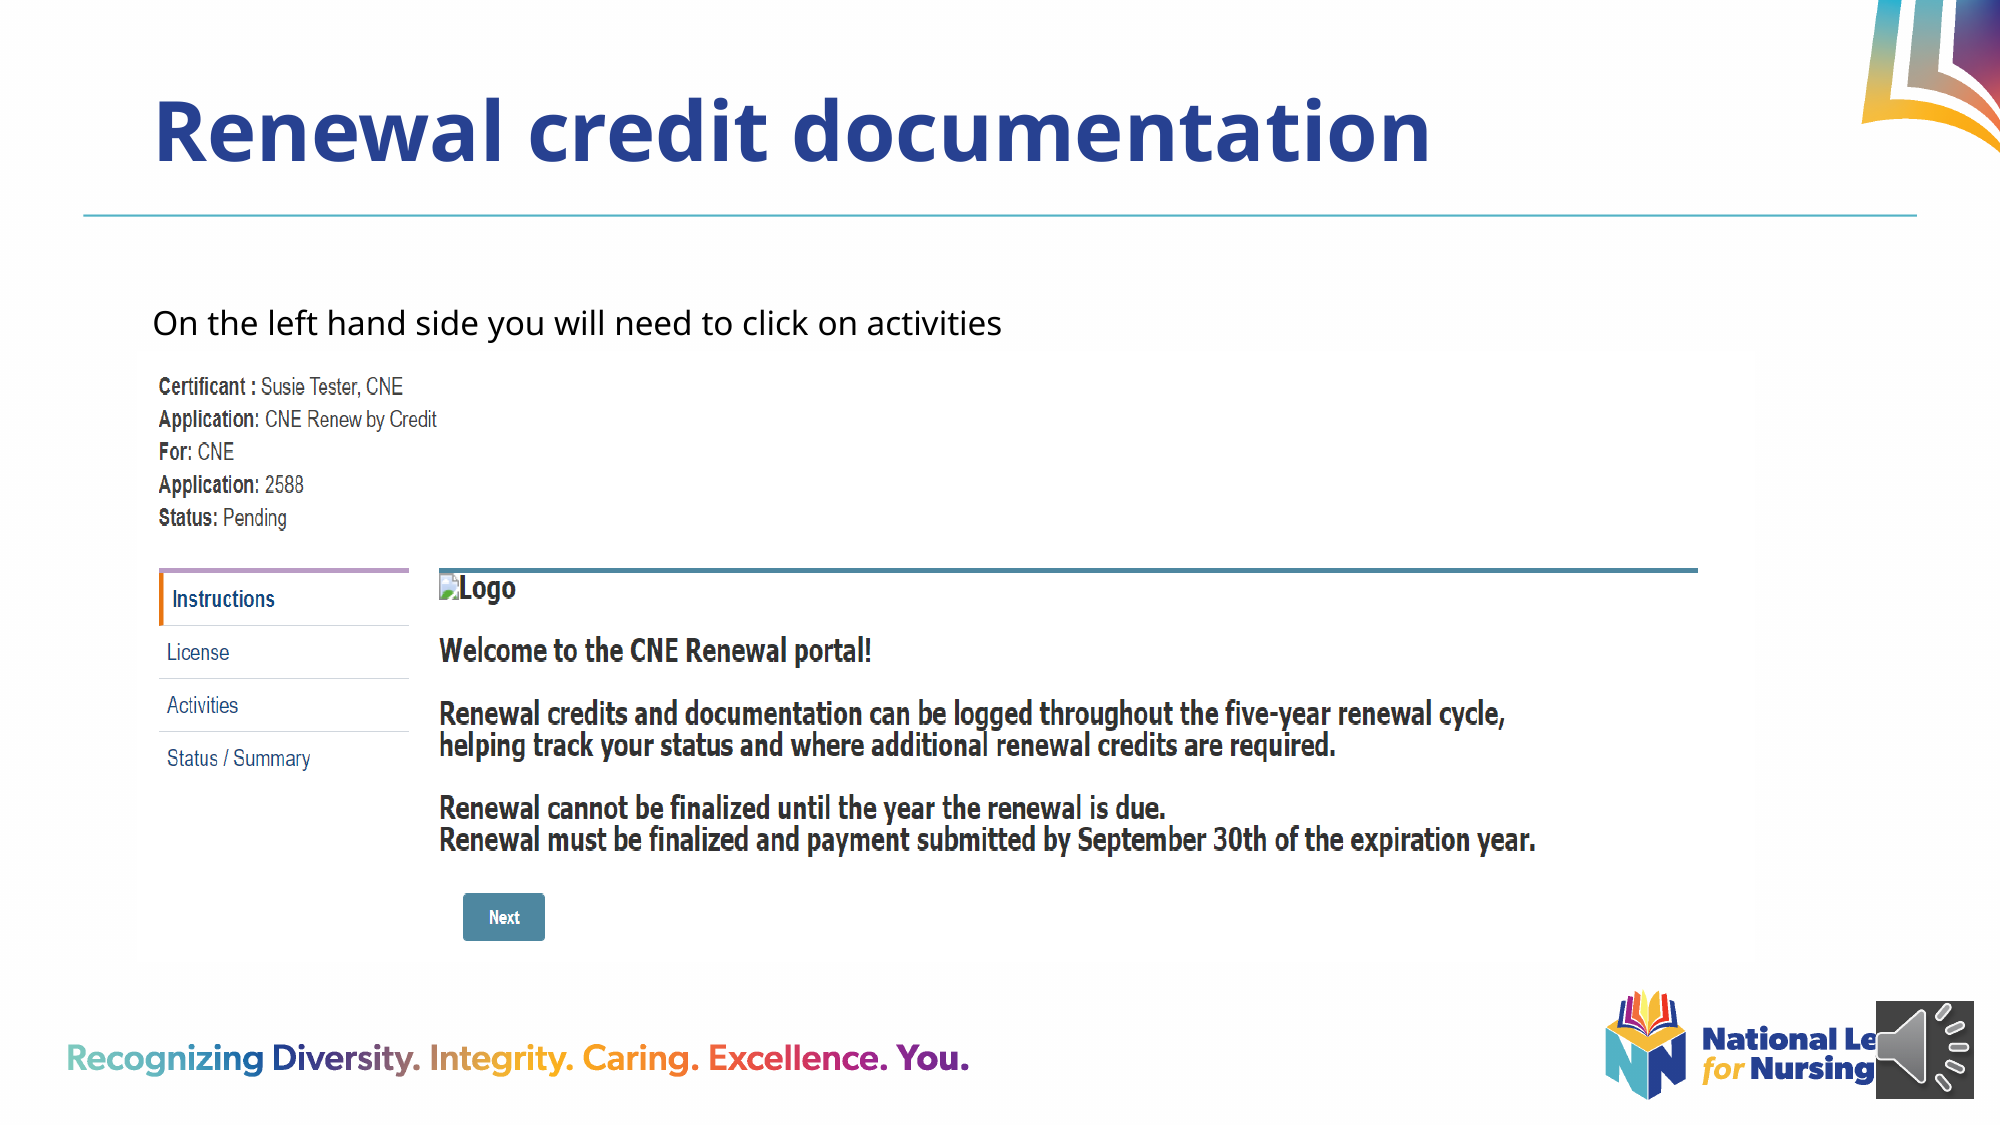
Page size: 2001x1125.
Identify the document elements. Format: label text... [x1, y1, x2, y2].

picture [0, 0, 2000, 1125]
list On the left hand side you will need to click on activities [137, 299, 1863, 1014]
title Renewal credit documentation [137, 82, 1863, 299]
